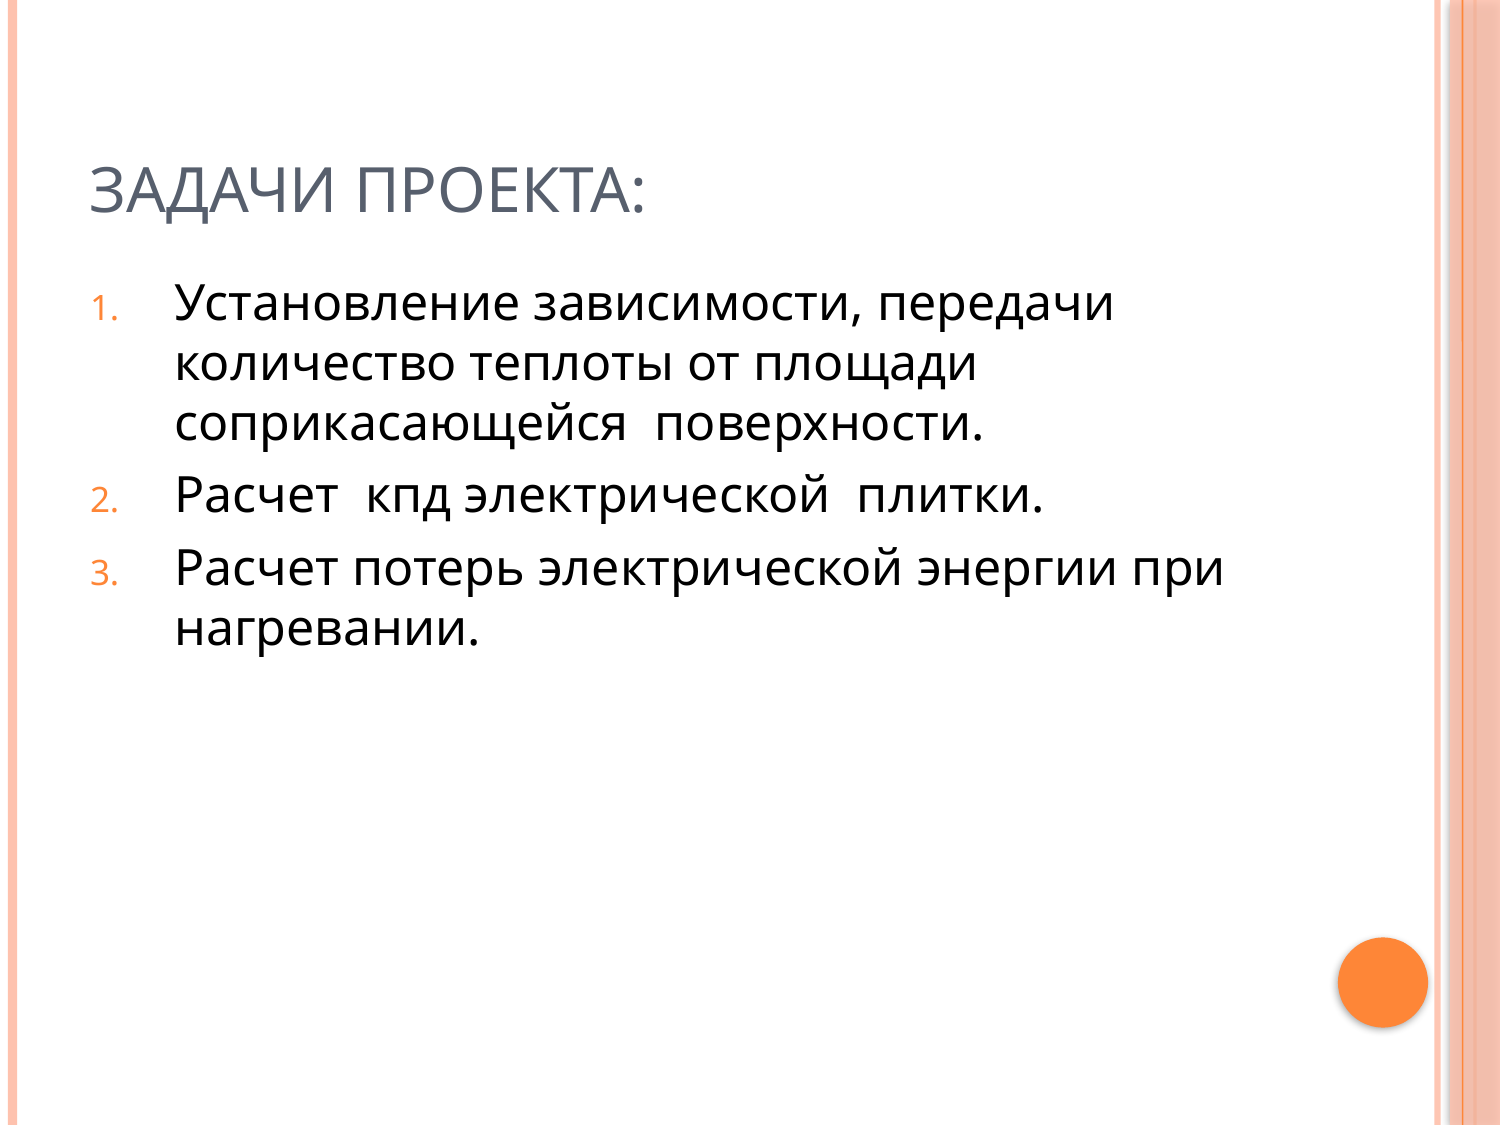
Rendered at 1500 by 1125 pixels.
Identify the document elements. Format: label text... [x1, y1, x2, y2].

list Установление зависимости, передачи количество теплоты от площади соприкасающейся поверхности. Расчет кпд электрической плитки. Расчет потерь электрической энергии при нагревании. [74, 262, 1301, 1063]
title Задачи проекта: [75, 45, 1300, 233]
